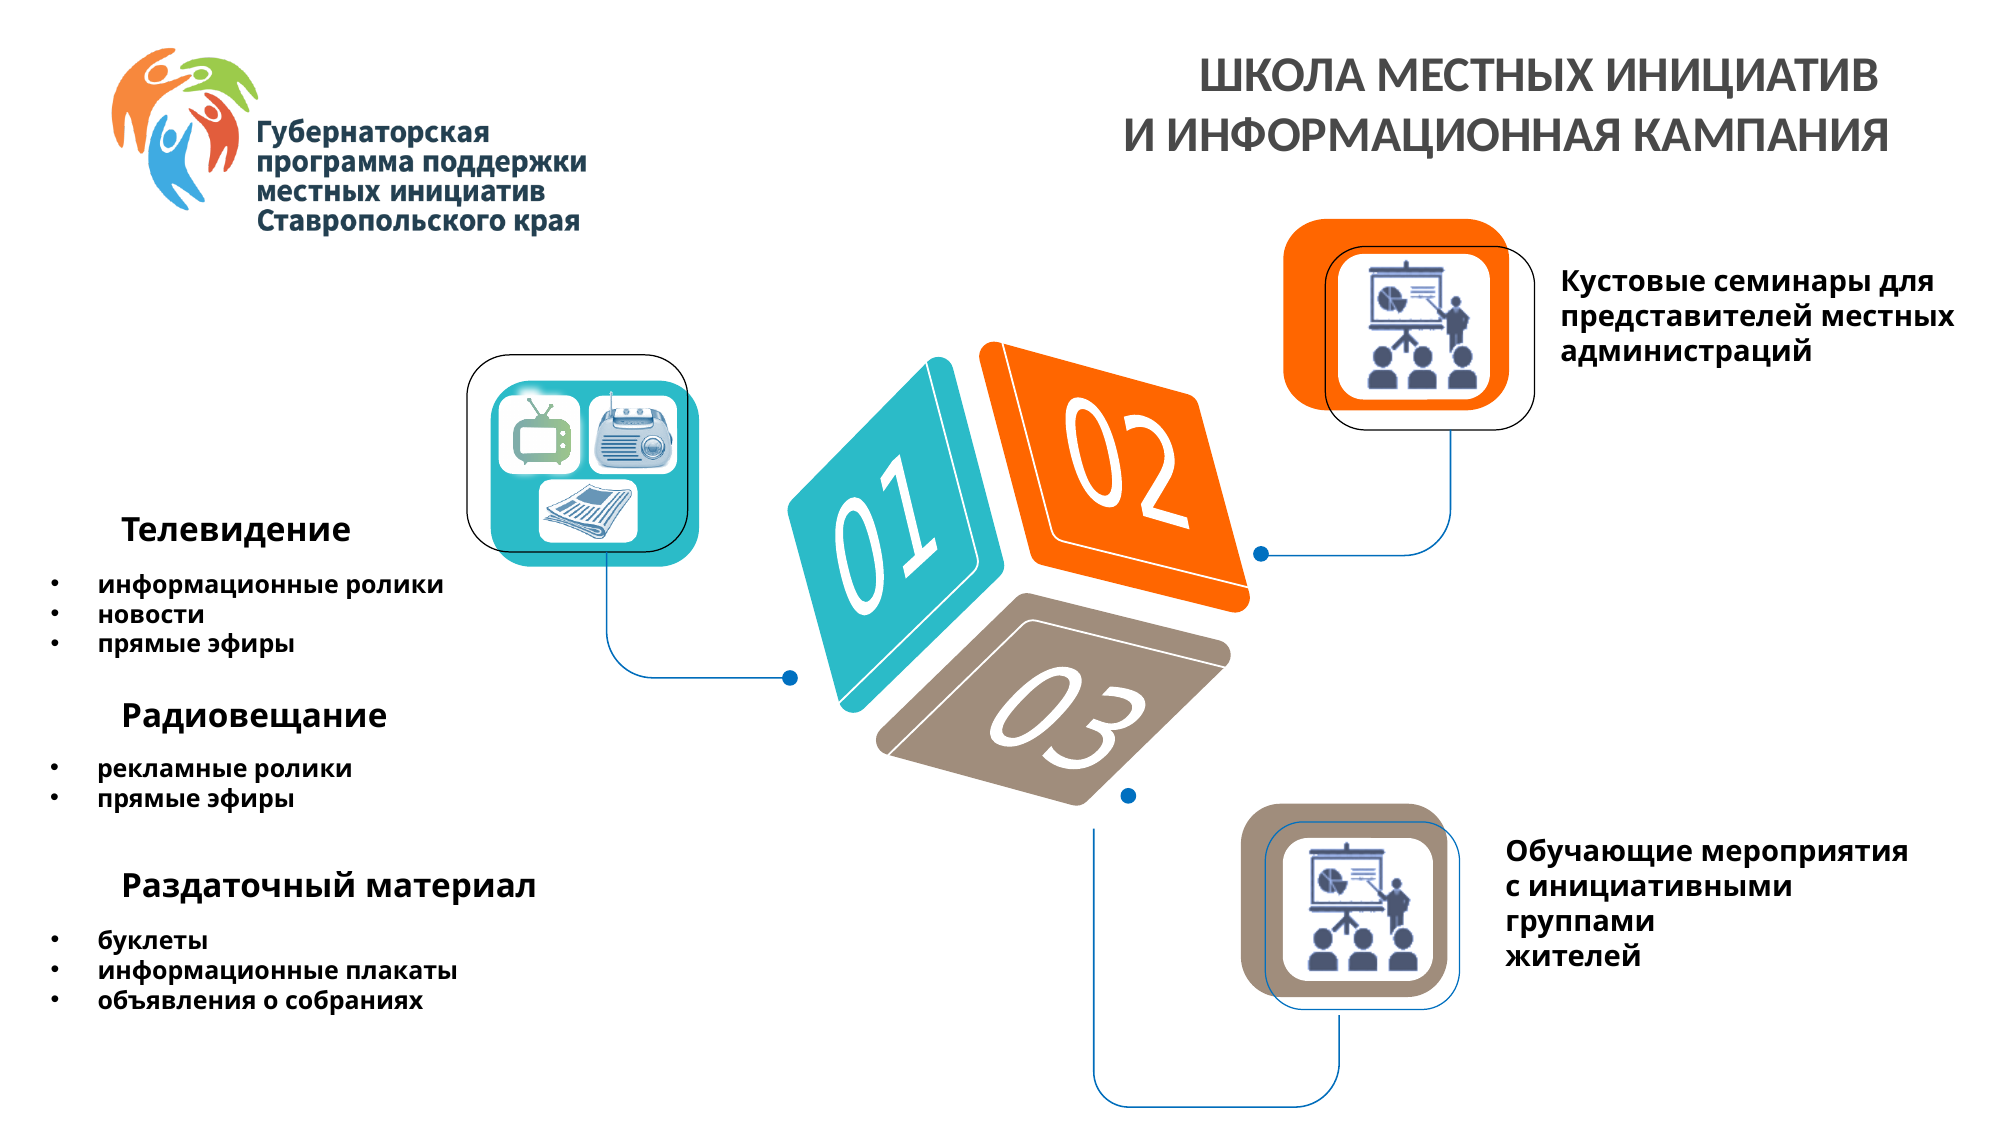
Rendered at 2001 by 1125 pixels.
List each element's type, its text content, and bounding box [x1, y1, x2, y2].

text_box [567, 395, 574, 406]
text_box [605, 551, 782, 679]
text_box рекламные ролики прямые эфиры [39, 746, 468, 818]
text_box [1269, 429, 1452, 557]
text_box [782, 670, 798, 686]
text_box [1092, 828, 1340, 1108]
text_box ШКОЛА МЕСТНЫХ ИНИЦИАТИВ И ИНФОРМАЦИОННАЯ КАМПАНИЯ [608, 33, 1906, 169]
text_box Обучающие мероприятия с инициативными группами жителей [1494, 826, 1961, 978]
text_box [979, 341, 1250, 613]
text_box [990, 666, 1082, 747]
text_box [1247, 803, 1441, 822]
text_box Раздаточный материал [109, 858, 579, 910]
text_box [1123, 414, 1190, 530]
text_box [880, 454, 938, 579]
text_box [1283, 218, 1504, 390]
picture [101, 44, 596, 239]
text_box [1120, 787, 1137, 804]
text_box [513, 397, 572, 465]
text_box [787, 356, 1005, 713]
picture [1294, 241, 1549, 413]
picture [579, 369, 690, 480]
text_box информационные ролики новости прямые эфиры [39, 562, 469, 664]
text_box [1042, 686, 1146, 770]
text_box [1253, 546, 1269, 562]
text_box [835, 497, 884, 616]
text_box [875, 593, 1231, 806]
picture [1234, 824, 1489, 995]
text_box буклеты информационные плакаты объявления о собраниях [39, 918, 675, 1020]
text_box Кустовые семинары для представителей местных администраций [1554, 256, 1979, 373]
text_box [490, 380, 700, 567]
text_box Телевидение [109, 502, 377, 554]
text_box [498, 395, 513, 474]
text_box [1065, 397, 1122, 508]
text_box Радиовещание [109, 688, 456, 740]
picture [542, 482, 632, 540]
